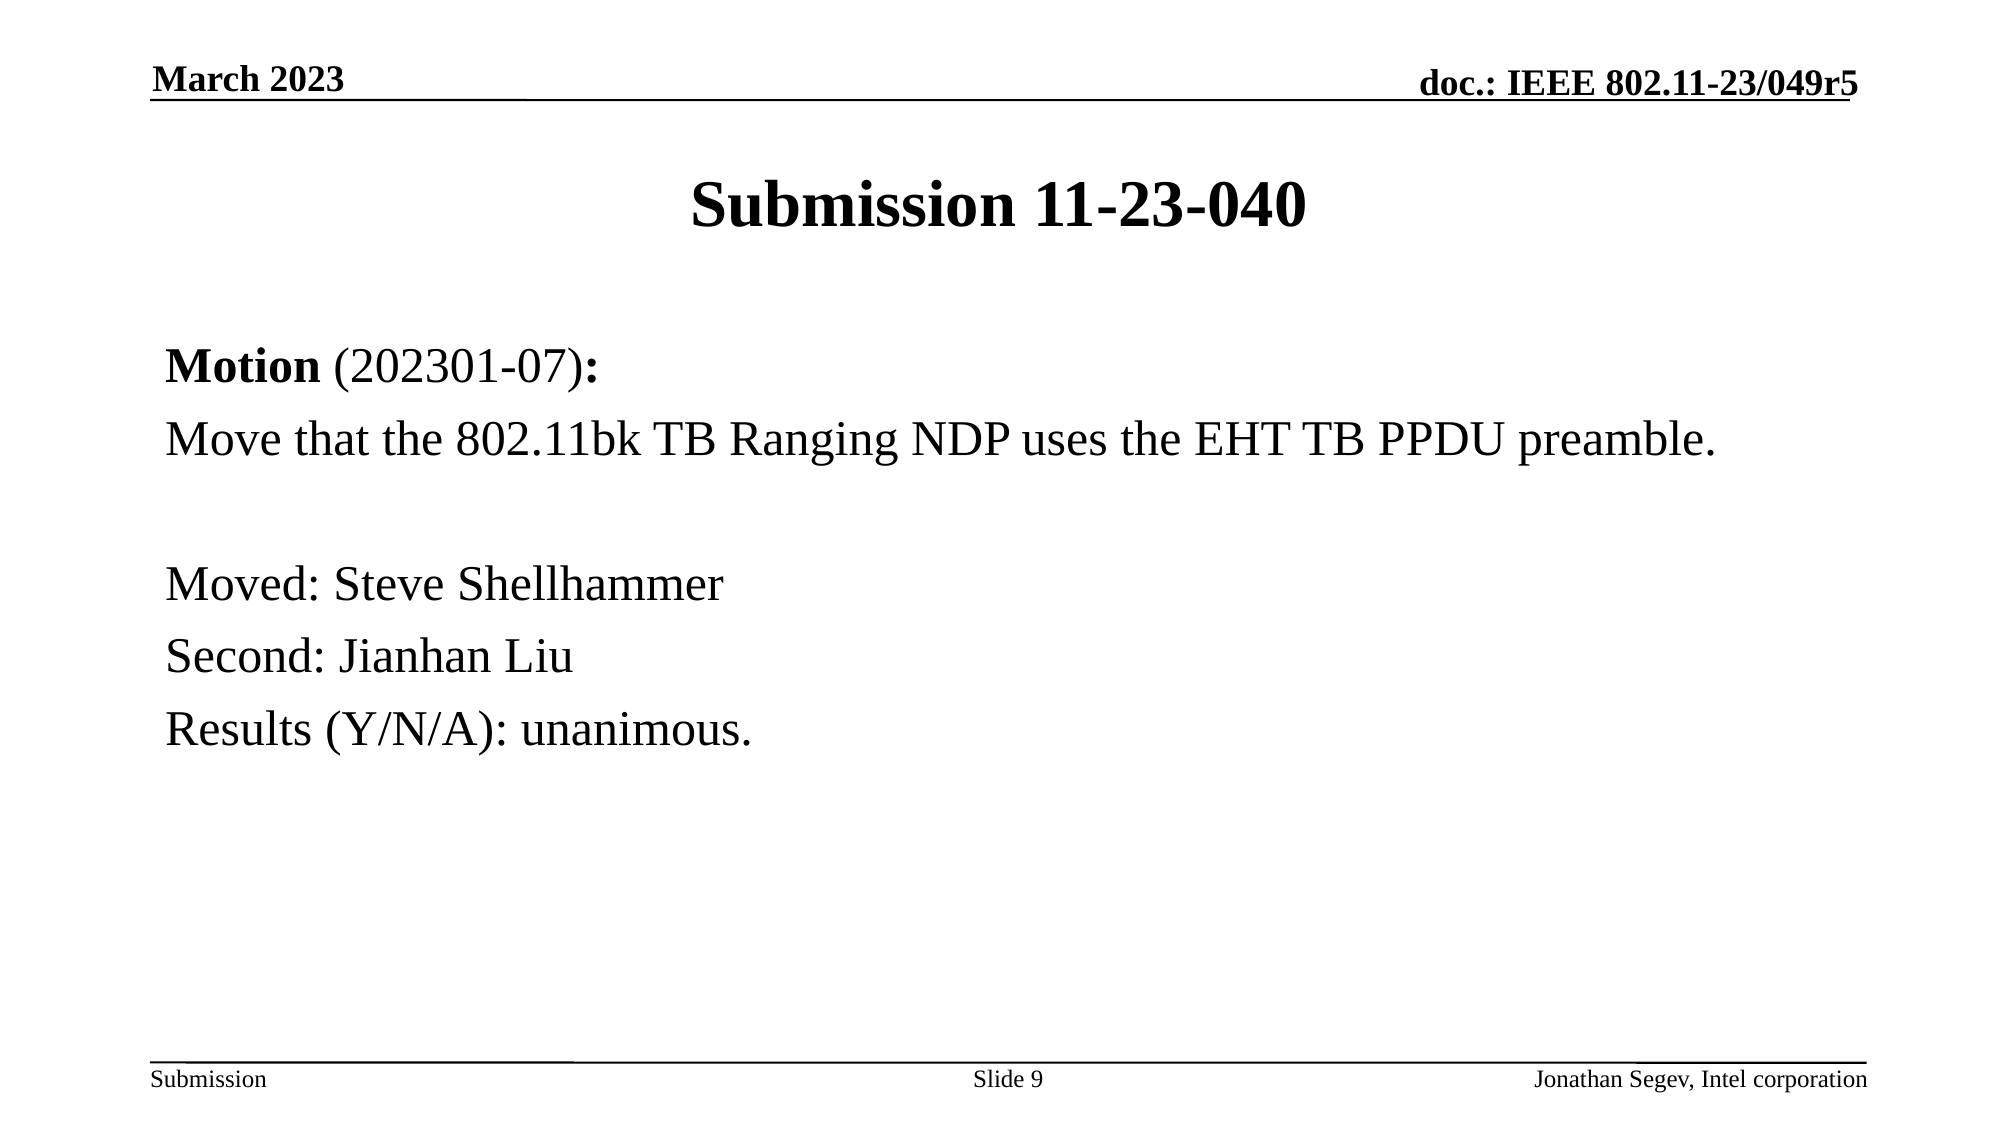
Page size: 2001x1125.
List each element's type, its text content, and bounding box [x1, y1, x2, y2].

slide_number Slide 9 [950, 1061, 1067, 1123]
footer Jonathan Segev, Intel corporation [1171, 1061, 1869, 1093]
title Submission 11-23-040 [149, 112, 1850, 288]
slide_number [152, 54, 563, 100]
list Motion (202301-07): Move that the 802.11bk TB Ranging NDP uses the EHT TB PPDU preamble. Moved: Steve Shellhammer Second: Jianhan Liu Results (Y/N/A): unanimous. [149, 324, 1850, 1000]
